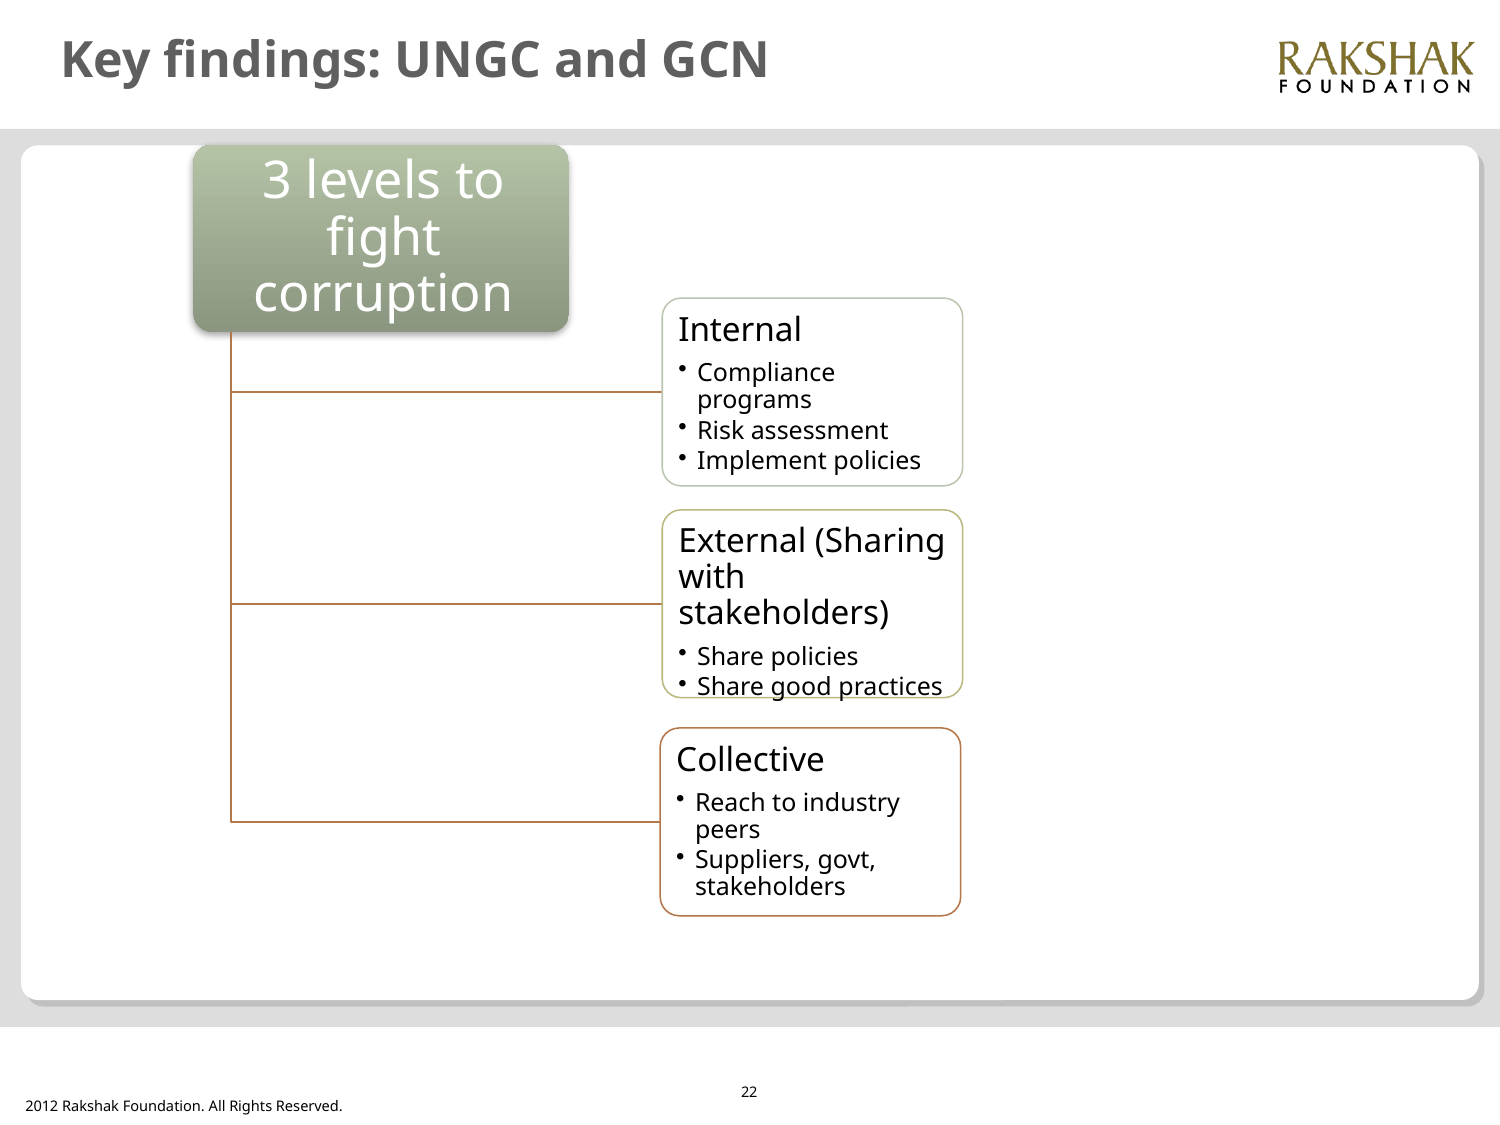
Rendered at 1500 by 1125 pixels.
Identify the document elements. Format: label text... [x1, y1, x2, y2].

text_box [45, 124, 1500, 1019]
title Key findings: UNGC and GCN [45, 28, 1237, 96]
picture [1276, 32, 1479, 96]
slide_number 22 [725, 1059, 774, 1111]
